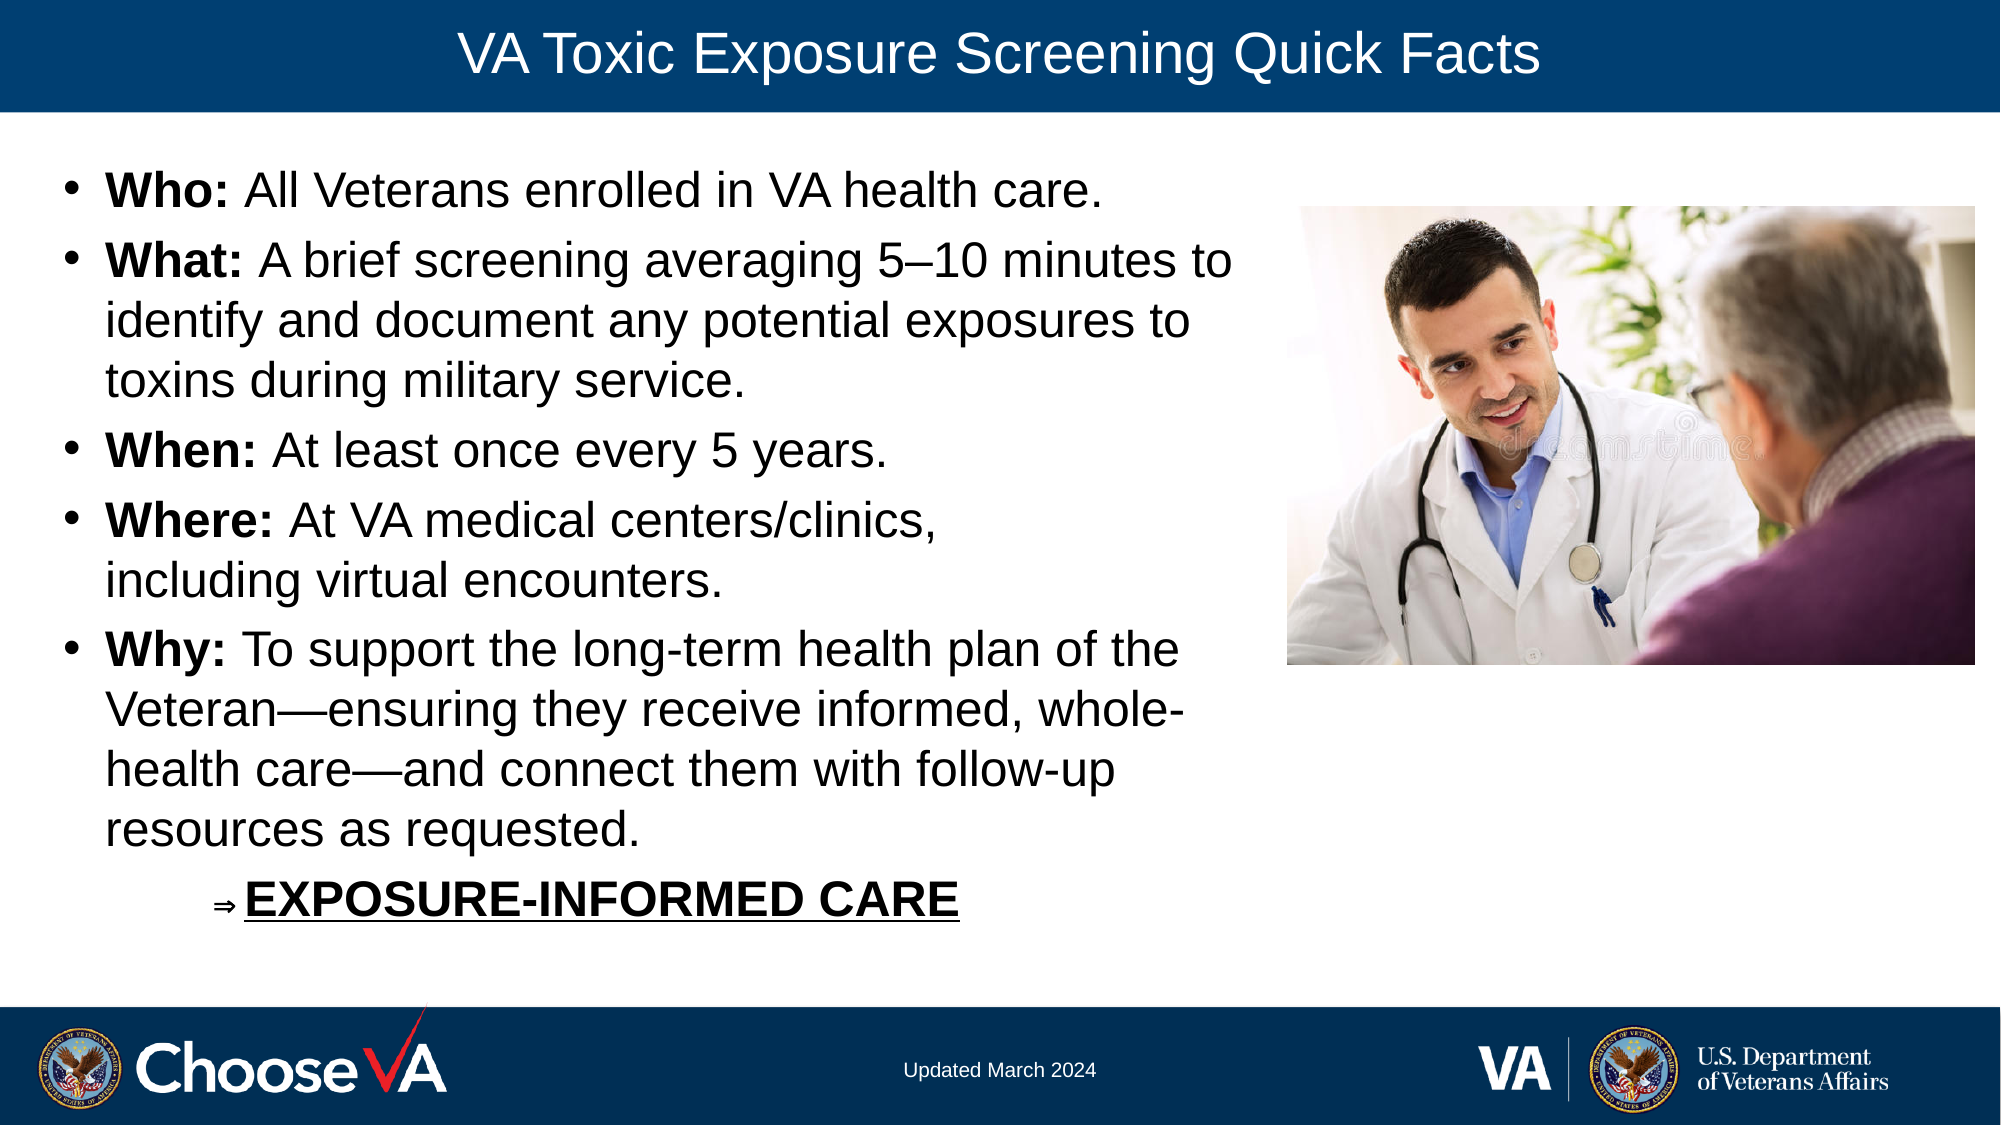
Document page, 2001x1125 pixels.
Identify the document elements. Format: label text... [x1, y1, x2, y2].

picture [37, 1002, 447, 1110]
title VA Toxic Exposure Screening Quick Facts [0, 0, 2000, 113]
list Who: All Veterans enrolled in VA health care. What: A brief screening averaging 5–10 minutes to identify and document any potential exposures to toxins during military service. When: At least once every 5 years. Where: At VA medical centers/clinics, including virtual encounters. Why: To support the long-term health plan of the Veteran—ensuring they receive informed, whole-health care—and connect them with follow-up resources as requested.  Exposure-Informed Care [48, 149, 1288, 976]
picture [1478, 1025, 1888, 1114]
picture [1287, 205, 1976, 665]
